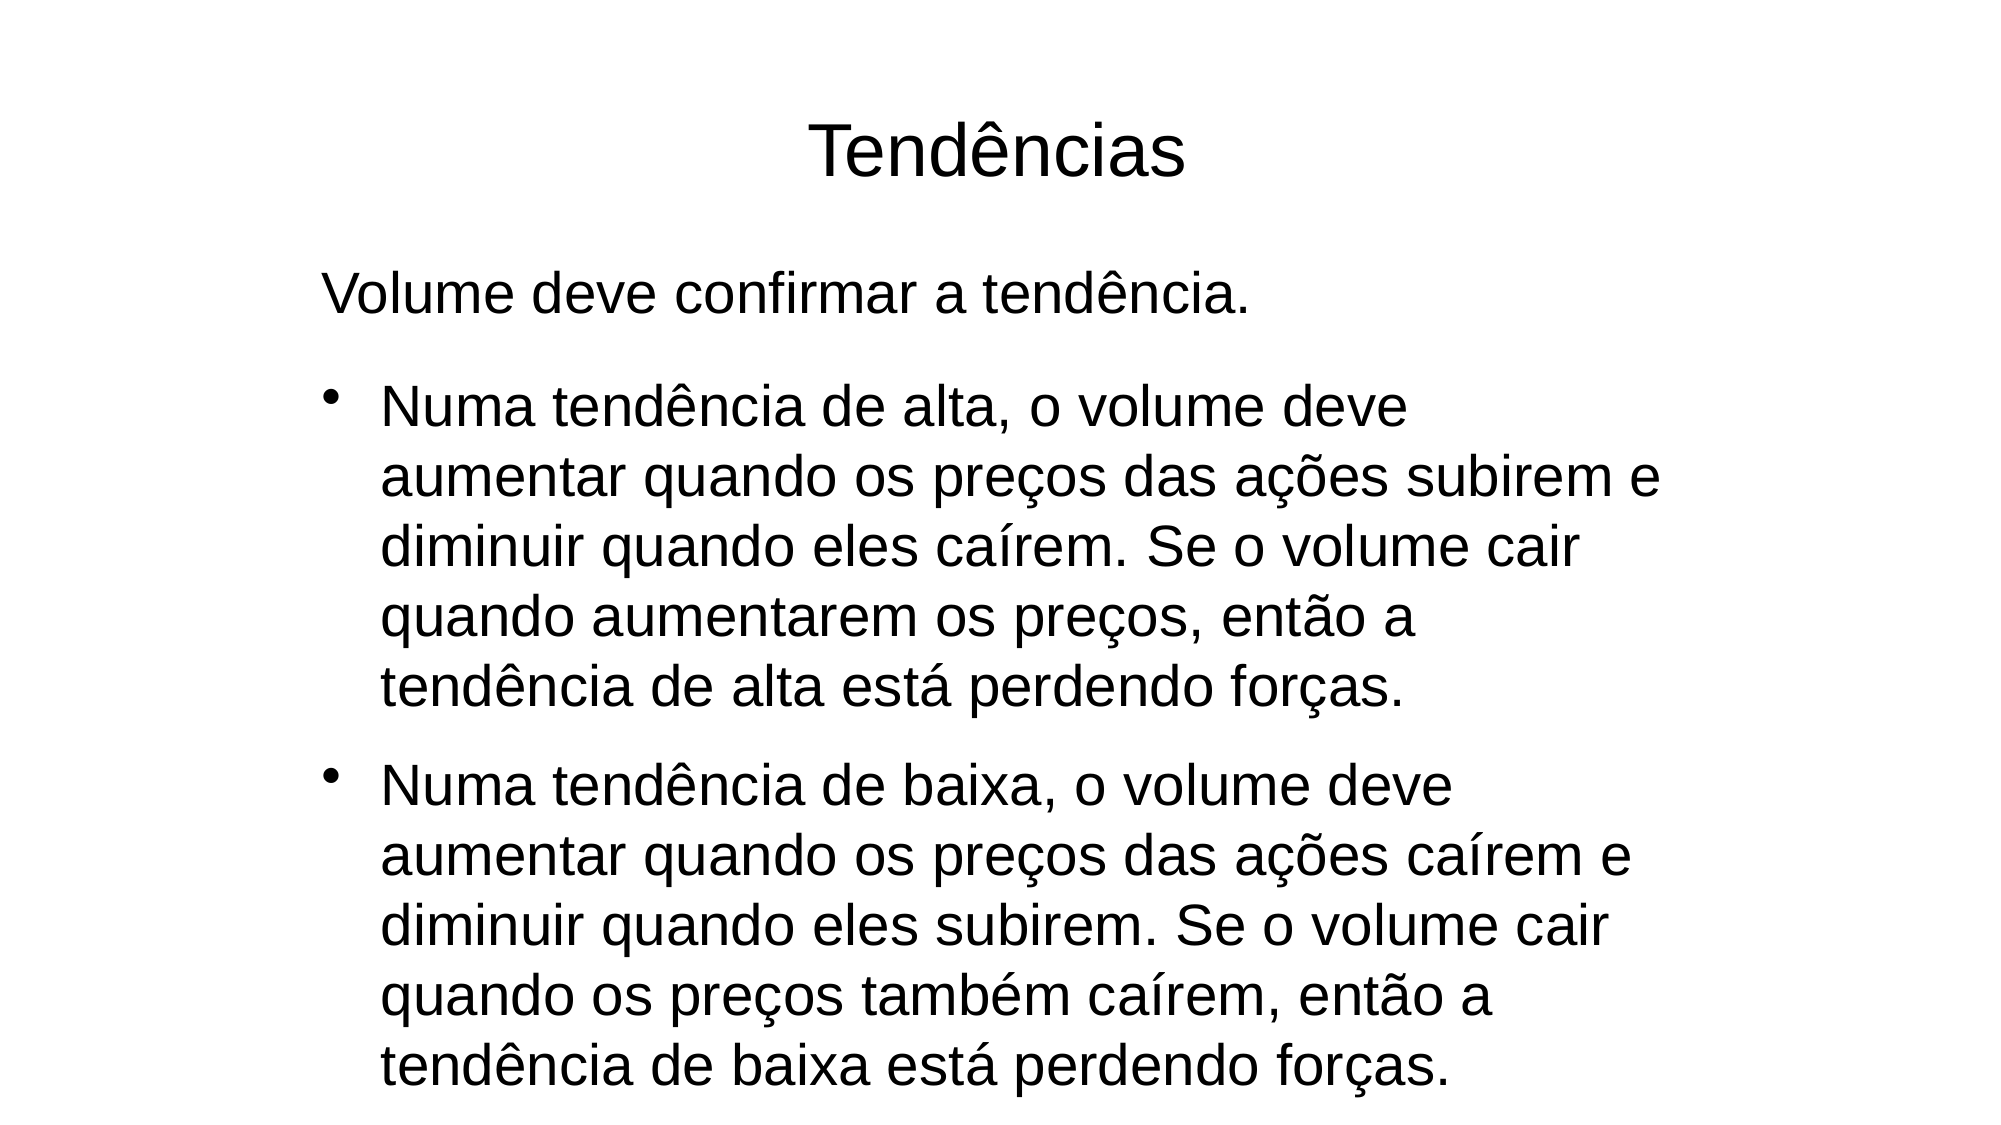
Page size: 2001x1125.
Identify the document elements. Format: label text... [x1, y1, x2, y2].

text_box Numa tendência de alta, o volume deve aumentar quando os preços das ações subirem e diminuir quando eles caírem. Se o volume cair quando aumentarem os preços, então a tendência de alta está perdendo forças. Numa tendência de baixa, o volume deve aumentar quando os preços das ações caírem e diminuir quando eles subirem. Se o volume cair quando os preços também caírem, então a tendência de baixa está perdendo forças. [306, 361, 1685, 1105]
text_box Volume deve confirmar a tendência. [306, 248, 1685, 333]
text_box Tendências [278, 112, 1716, 182]
